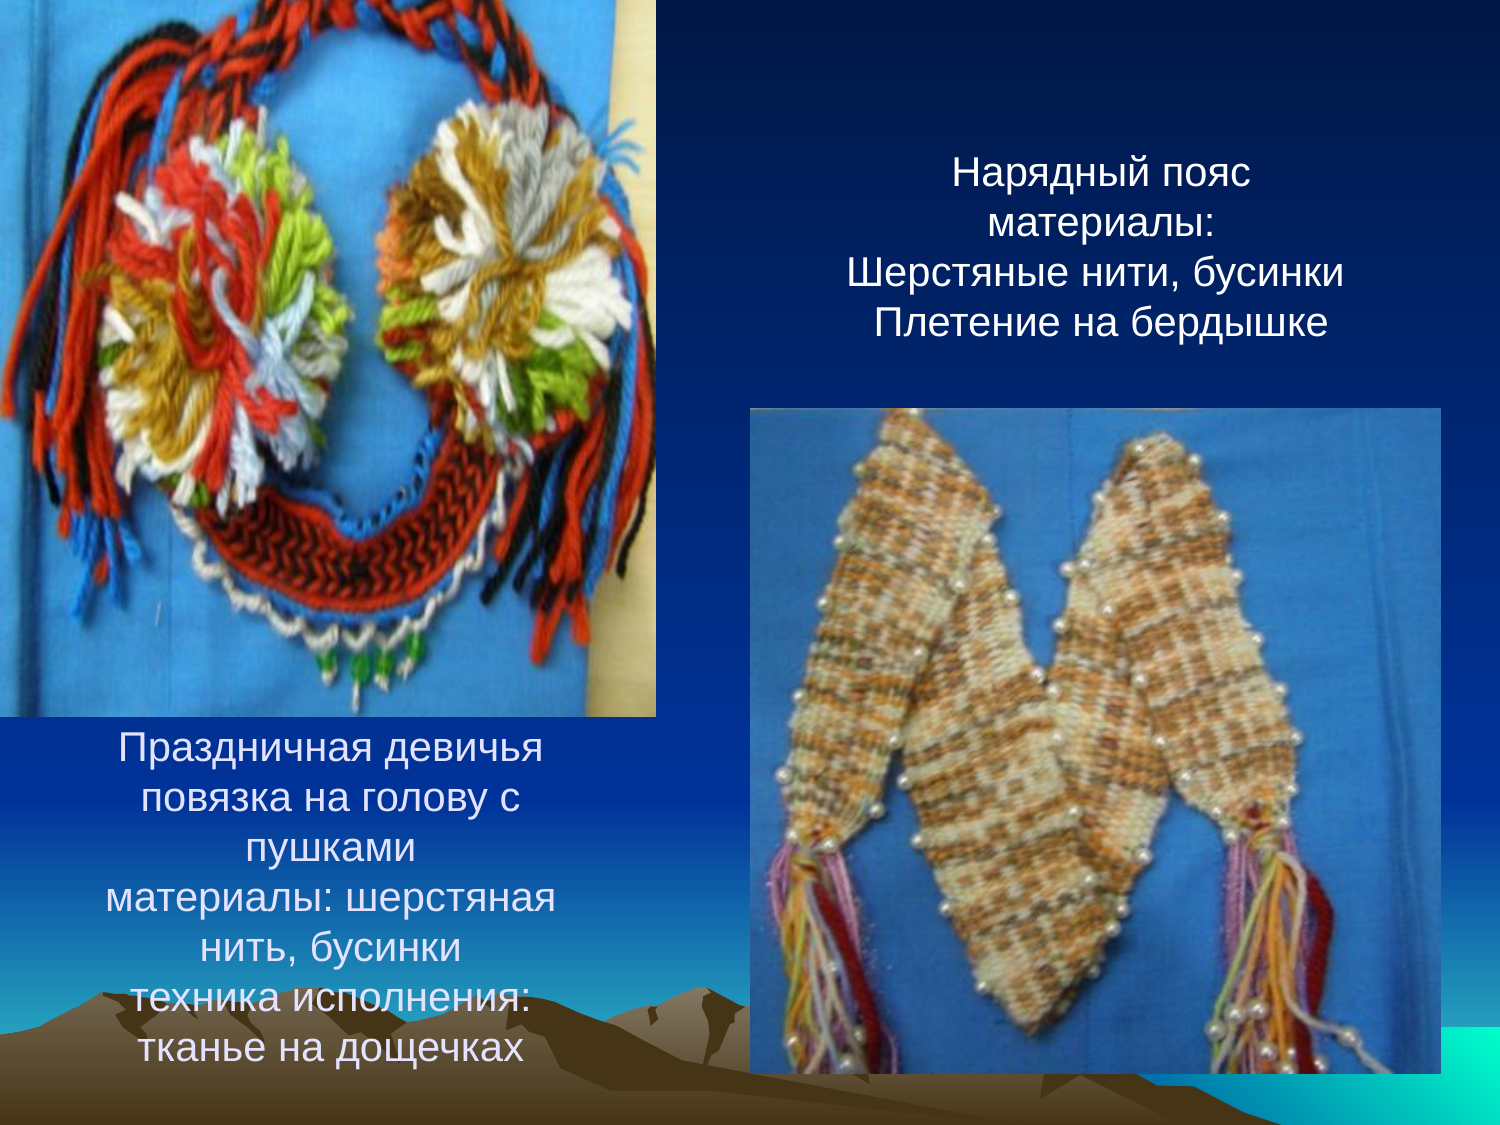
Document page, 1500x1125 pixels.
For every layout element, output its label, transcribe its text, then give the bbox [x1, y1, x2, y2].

picture [0, 0, 656, 717]
title Праздничная девичья повязка на голову с пушками материалы: шерстяная нить, бусинки техника исполнения: тканье на дощечках [52, 904, 609, 1125]
text_box Нарядный пояс материалы: Шерстяные нити, бусинки Плетение на бердышке [726, 137, 1477, 352]
picture [749, 408, 1442, 1075]
